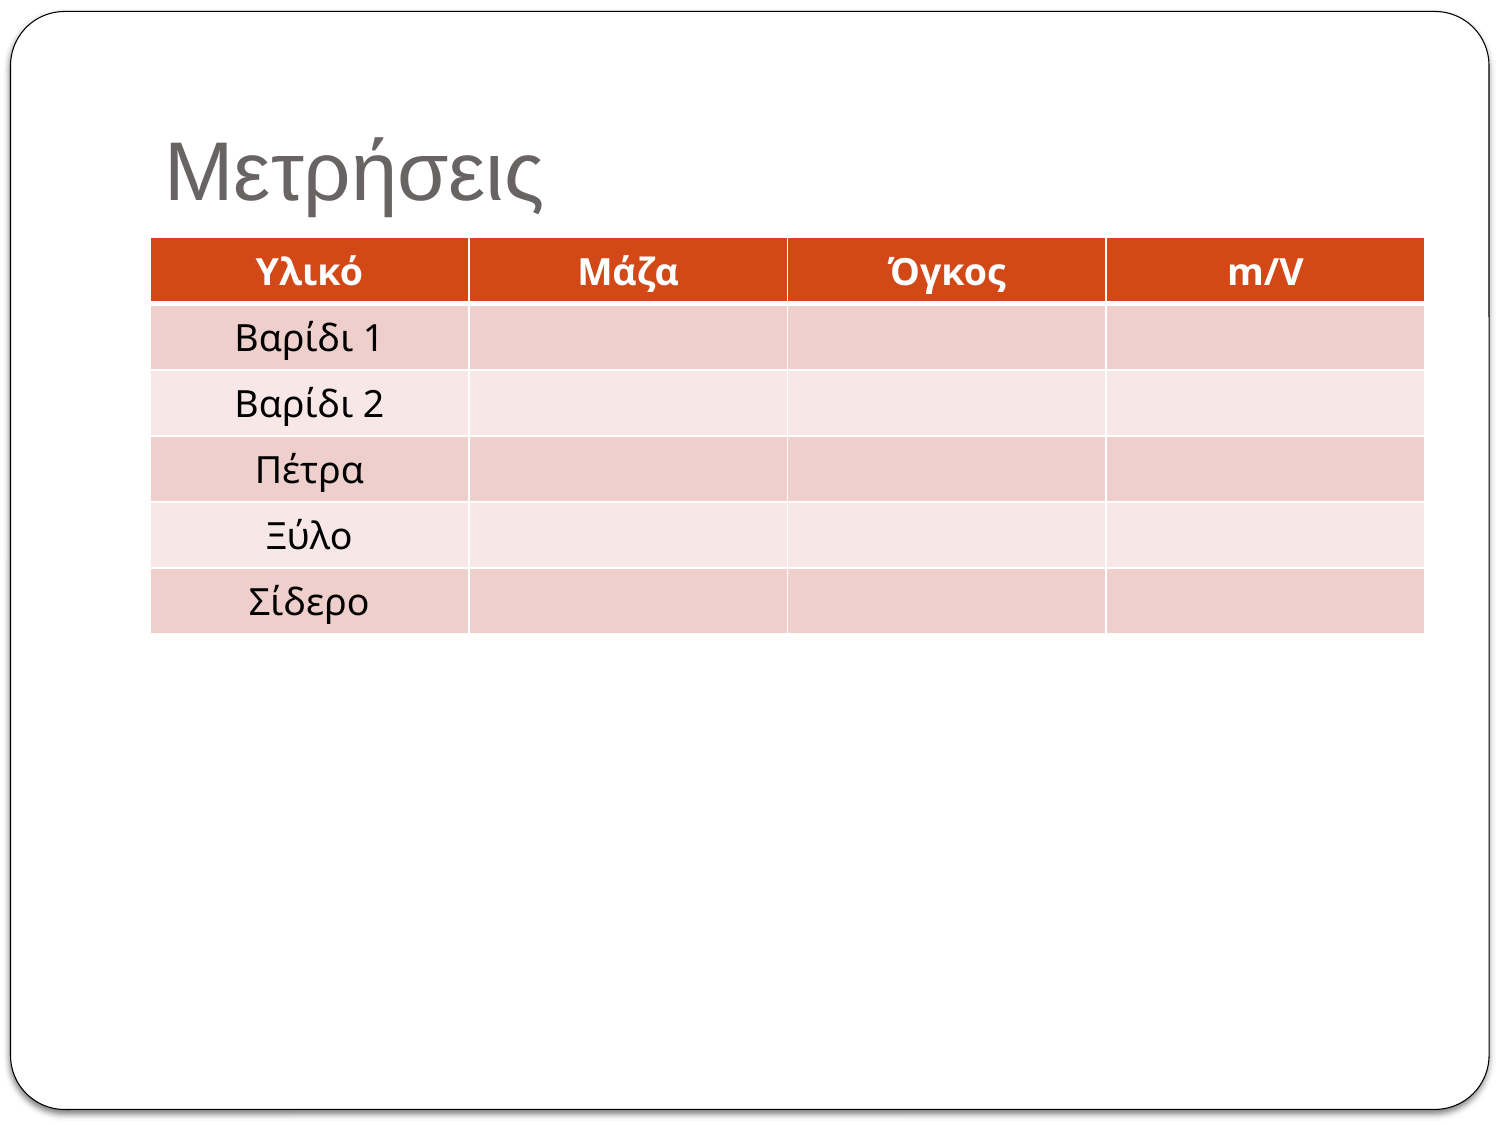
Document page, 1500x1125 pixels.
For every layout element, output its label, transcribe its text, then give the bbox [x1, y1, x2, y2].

table_cell [788, 306, 1105, 369]
table_cell [788, 503, 1105, 567]
table_cell [470, 371, 787, 435]
table_header m/V [1107, 238, 1424, 301]
table_cell [470, 437, 787, 501]
table_cell [1107, 503, 1424, 567]
table_cell [1107, 306, 1424, 369]
table_header Υλικό [151, 238, 468, 301]
table_cell [470, 503, 787, 567]
table_cell [788, 437, 1105, 501]
table_cell Πέτρα [151, 437, 468, 501]
table_cell Σίδερο [151, 569, 468, 633]
table_cell [470, 306, 787, 369]
table_cell [788, 569, 1105, 633]
table_cell [1107, 569, 1424, 633]
table_cell [1107, 437, 1424, 501]
table_cell Βαρίδι 2 [151, 371, 468, 435]
table_cell [470, 569, 787, 633]
table_header Όγκος [788, 238, 1105, 301]
title Μετρήσεις [150, 45, 1425, 233]
table_header Μάζα [470, 238, 787, 301]
table_cell [1107, 371, 1424, 435]
table_cell Βαρίδι 1 [151, 306, 468, 369]
table_cell Ξύλο [151, 503, 468, 567]
table_cell [788, 371, 1105, 435]
